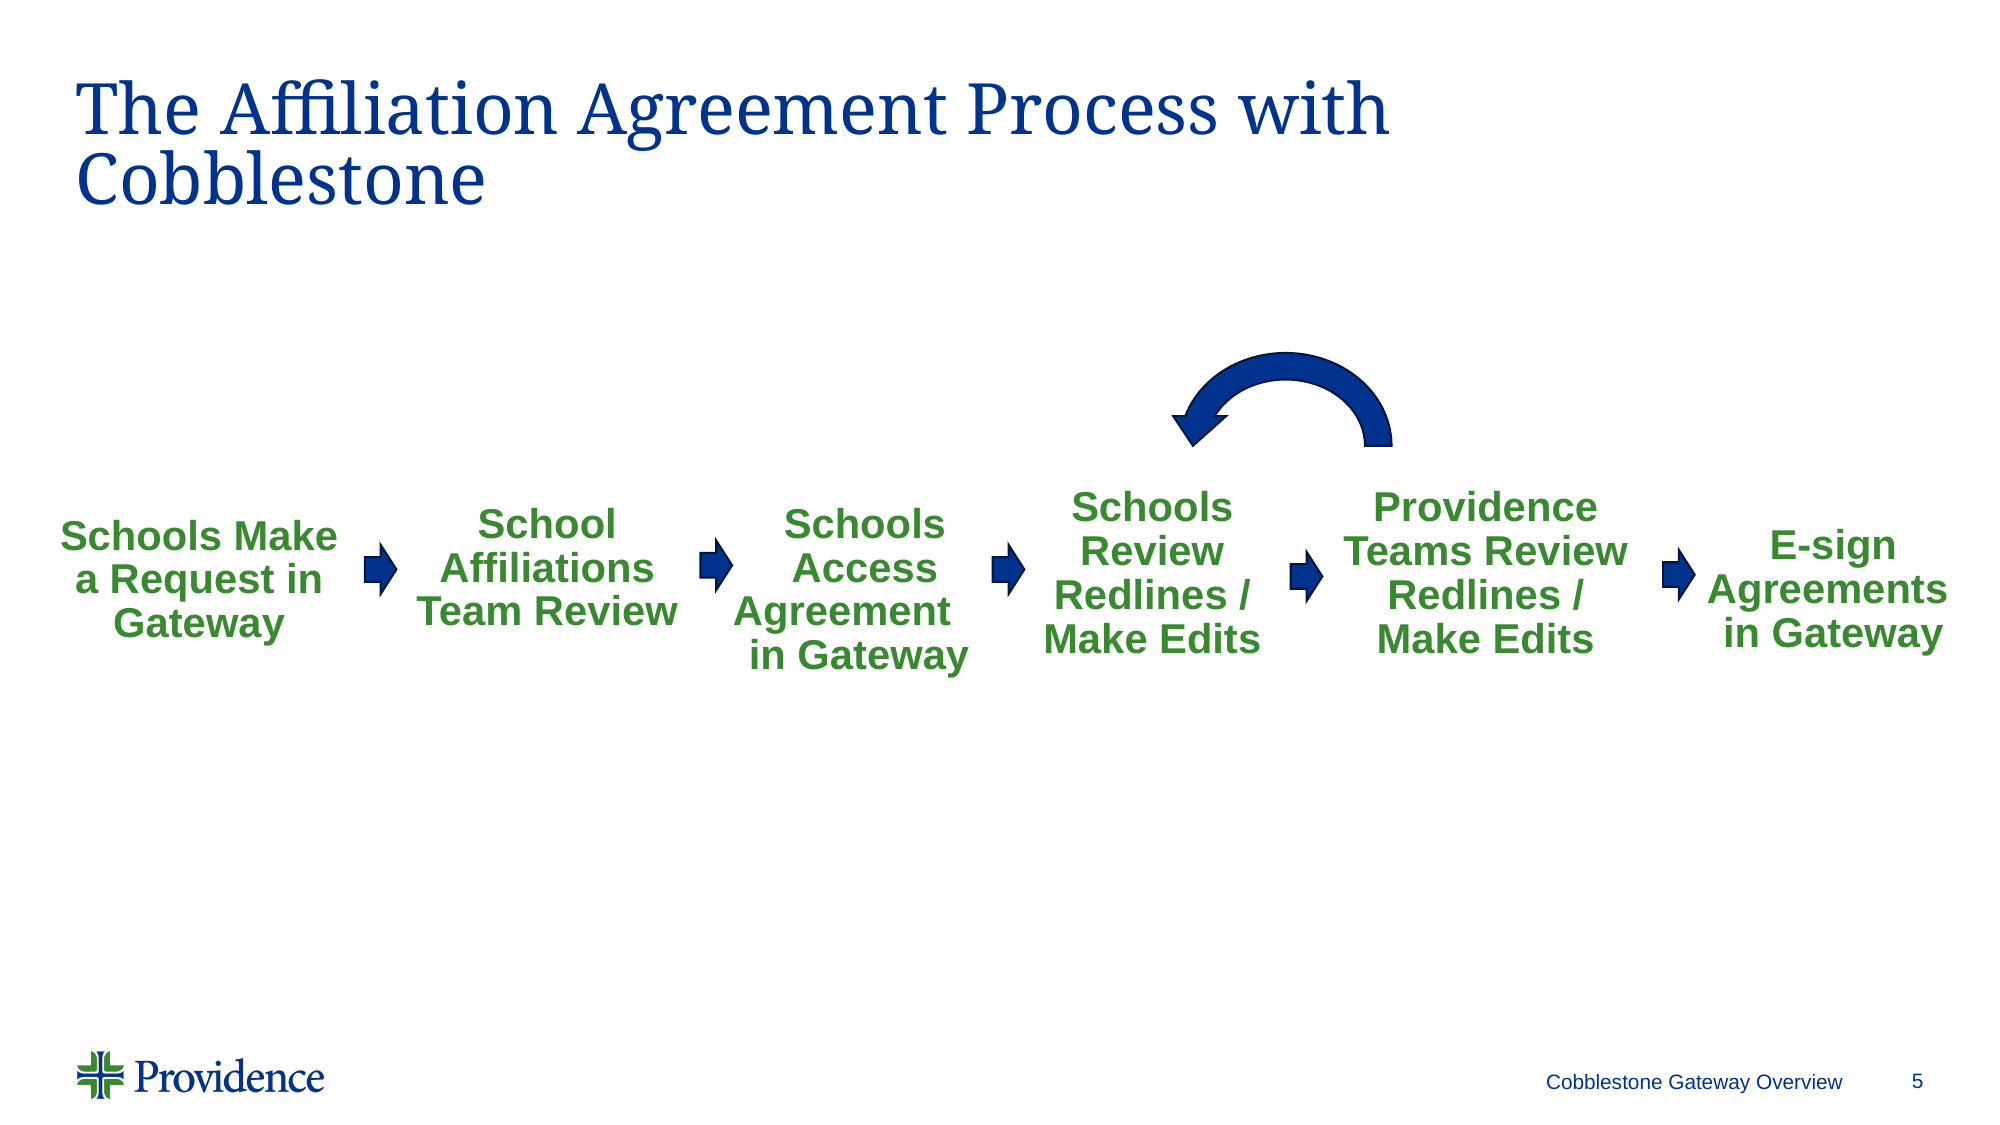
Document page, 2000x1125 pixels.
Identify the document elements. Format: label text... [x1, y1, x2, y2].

text_box [1662, 546, 1696, 603]
text_box [991, 541, 1026, 598]
text_box Providence Teams Review Redlines / Make Edits [1318, 478, 1653, 671]
text_box [699, 537, 734, 594]
text_box [1171, 351, 1393, 448]
text_box [1289, 548, 1324, 605]
slide_number 5 [1842, 1055, 1924, 1094]
footer Cobblestone Gateway Overview [704, 1055, 1842, 1094]
text_box Schools Review Redlines / Make Edits [985, 478, 1319, 679]
text_box Schools Access Agreement in Gateway [698, 495, 985, 578]
text_box School Affiliations Team Review [380, 495, 698, 578]
text_box [363, 541, 398, 598]
title The Affiliation Agreement Process with Cobblestone [75, 75, 1924, 220]
text_box E-sign Agreements in Gateway [1680, 516, 1986, 600]
picture [77, 1051, 324, 1099]
text_box Schools Make a Request in Gateway [32, 507, 366, 590]
